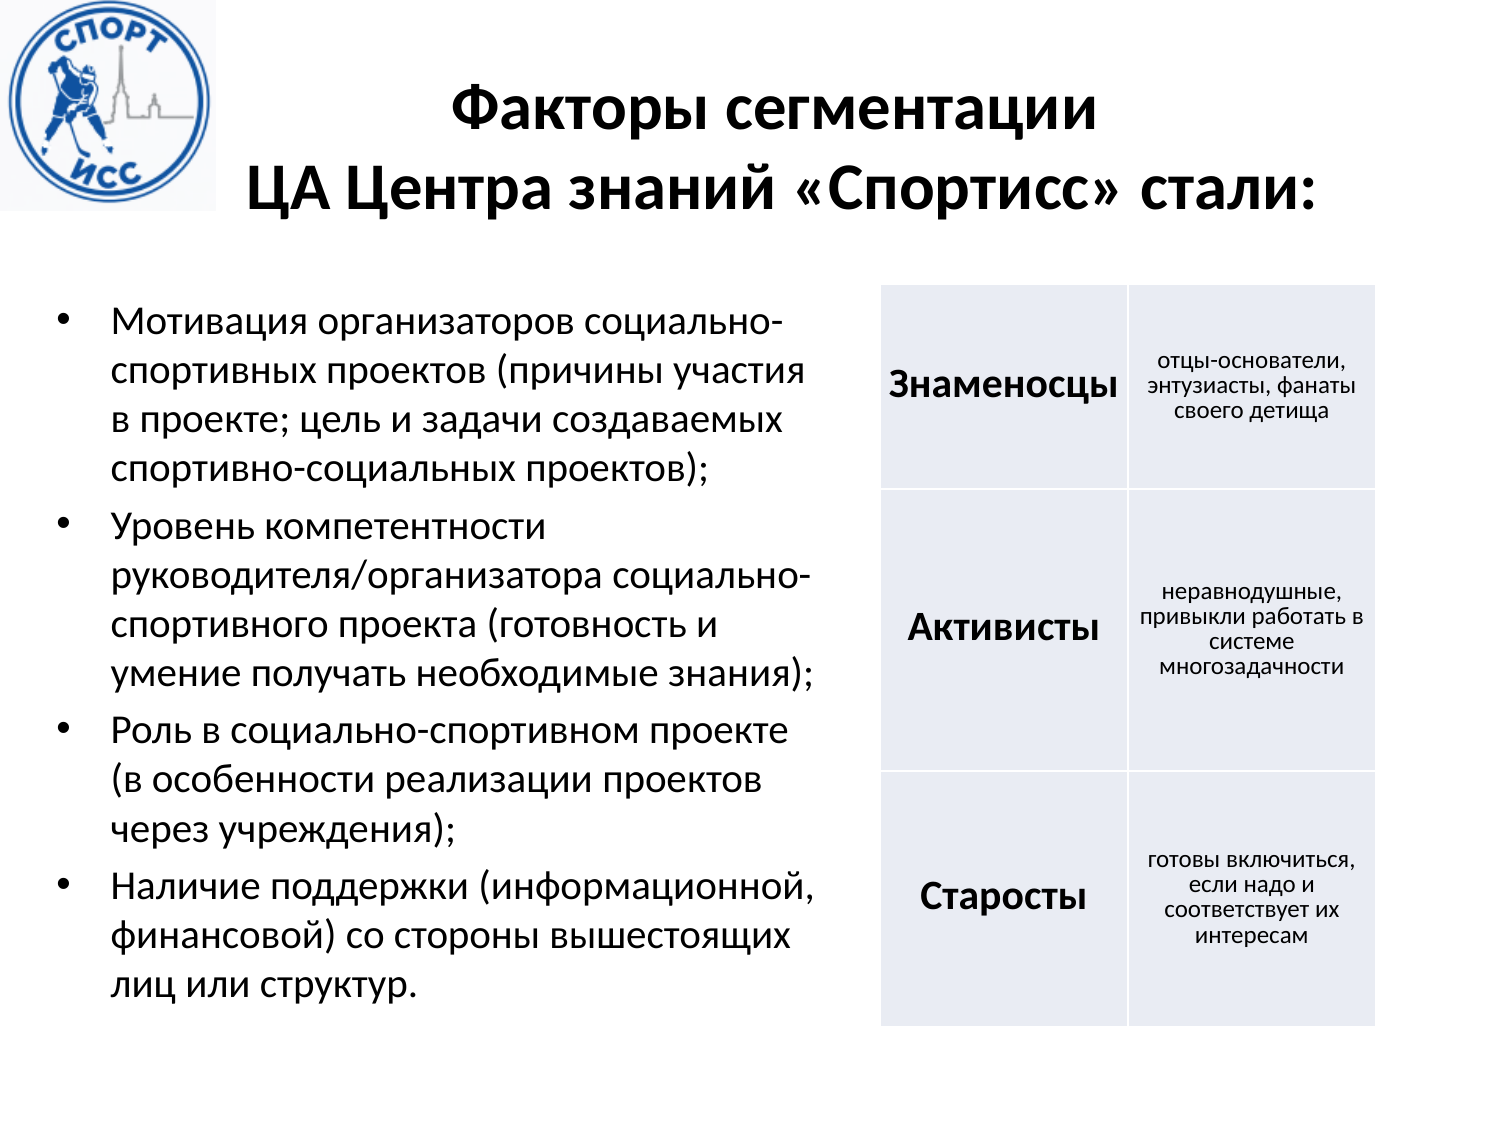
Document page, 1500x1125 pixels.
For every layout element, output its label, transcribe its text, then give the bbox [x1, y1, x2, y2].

table_cell Старосты [881, 772, 1127, 1026]
table_cell Активисты [881, 490, 1127, 770]
table_header Знаменосцы [881, 285, 1127, 488]
table_cell неравнодушные, привыкли работать в системе многозадачности [1129, 490, 1375, 770]
list Мотивация организаторов социально-спортивных проектов (причины участия в проекте; цель и задачи создаваемых спортивно-социальных проектов); Уровень компетентности руководителя/организатора социально-спортивного проекта (готовность и умение получать необходимые знания); Роль в социально-спортивном проекте (в особенности реализации проектов через учреждения); Наличие поддержки (информационной, финансовой) со стороны вышестоящих лиц или структур. [41, 285, 833, 1029]
picture [0, 0, 216, 212]
table_header отцы-основатели, энтузиасты, фанаты своего детища [1129, 285, 1375, 488]
table_cell готовы включиться, если надо и соответствует их интересам [1129, 772, 1375, 1026]
title Факторы сегментации ЦА Центра знаний «Спортисс» стали: [107, 49, 1458, 237]
